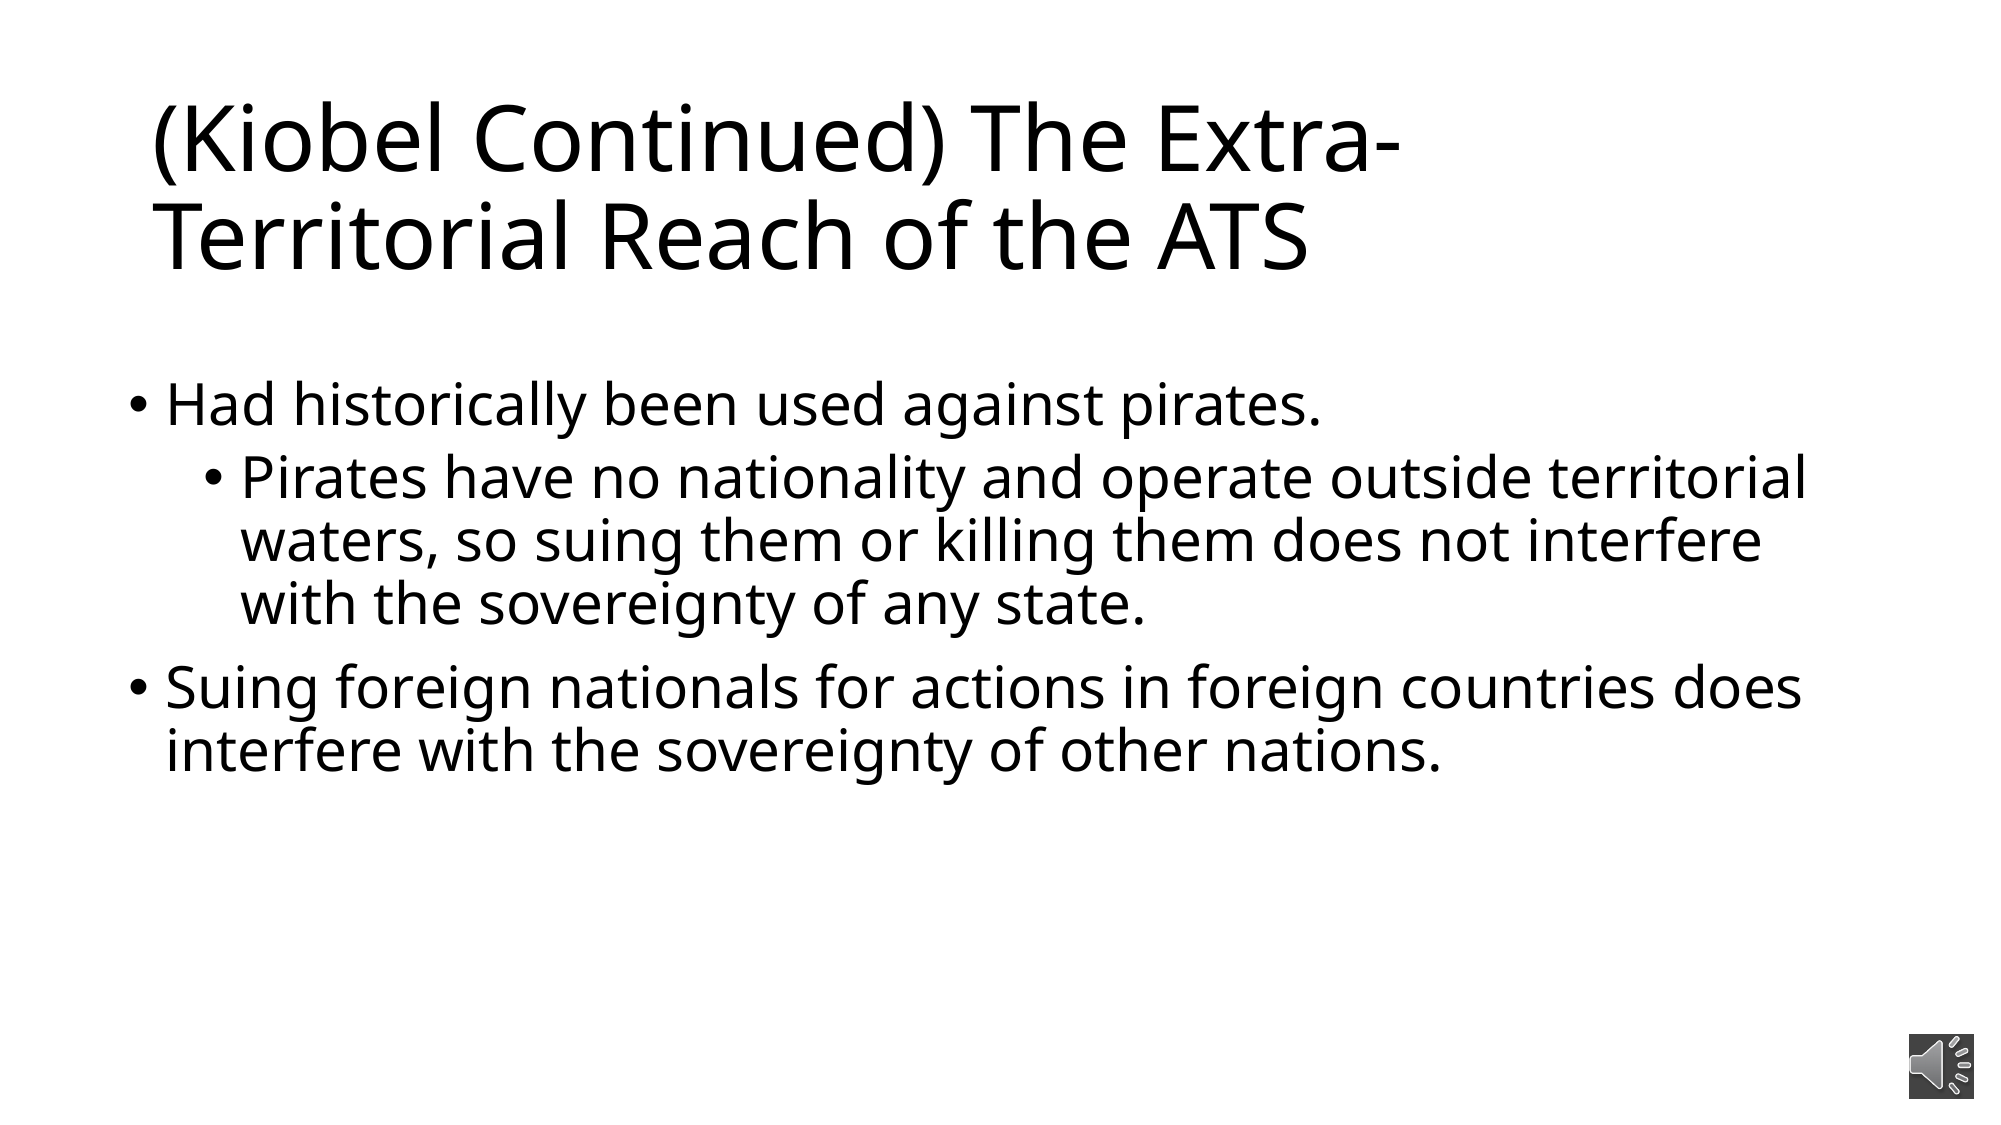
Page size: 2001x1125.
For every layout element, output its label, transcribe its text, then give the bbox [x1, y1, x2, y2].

list Had historically been used against pirates. Pirates have no nationality and operate outside territorial waters, so suing them or killing them does not interfere with the sovereignty of any state. Suing foreign nationals for actions in foreign countries does interfere with the sovereignty of other nations. [113, 367, 1839, 907]
picture [1908, 1033, 1975, 1100]
title (Kiobel Continued) The Extra-Territorial Reach of the ATS [137, 82, 1657, 300]
